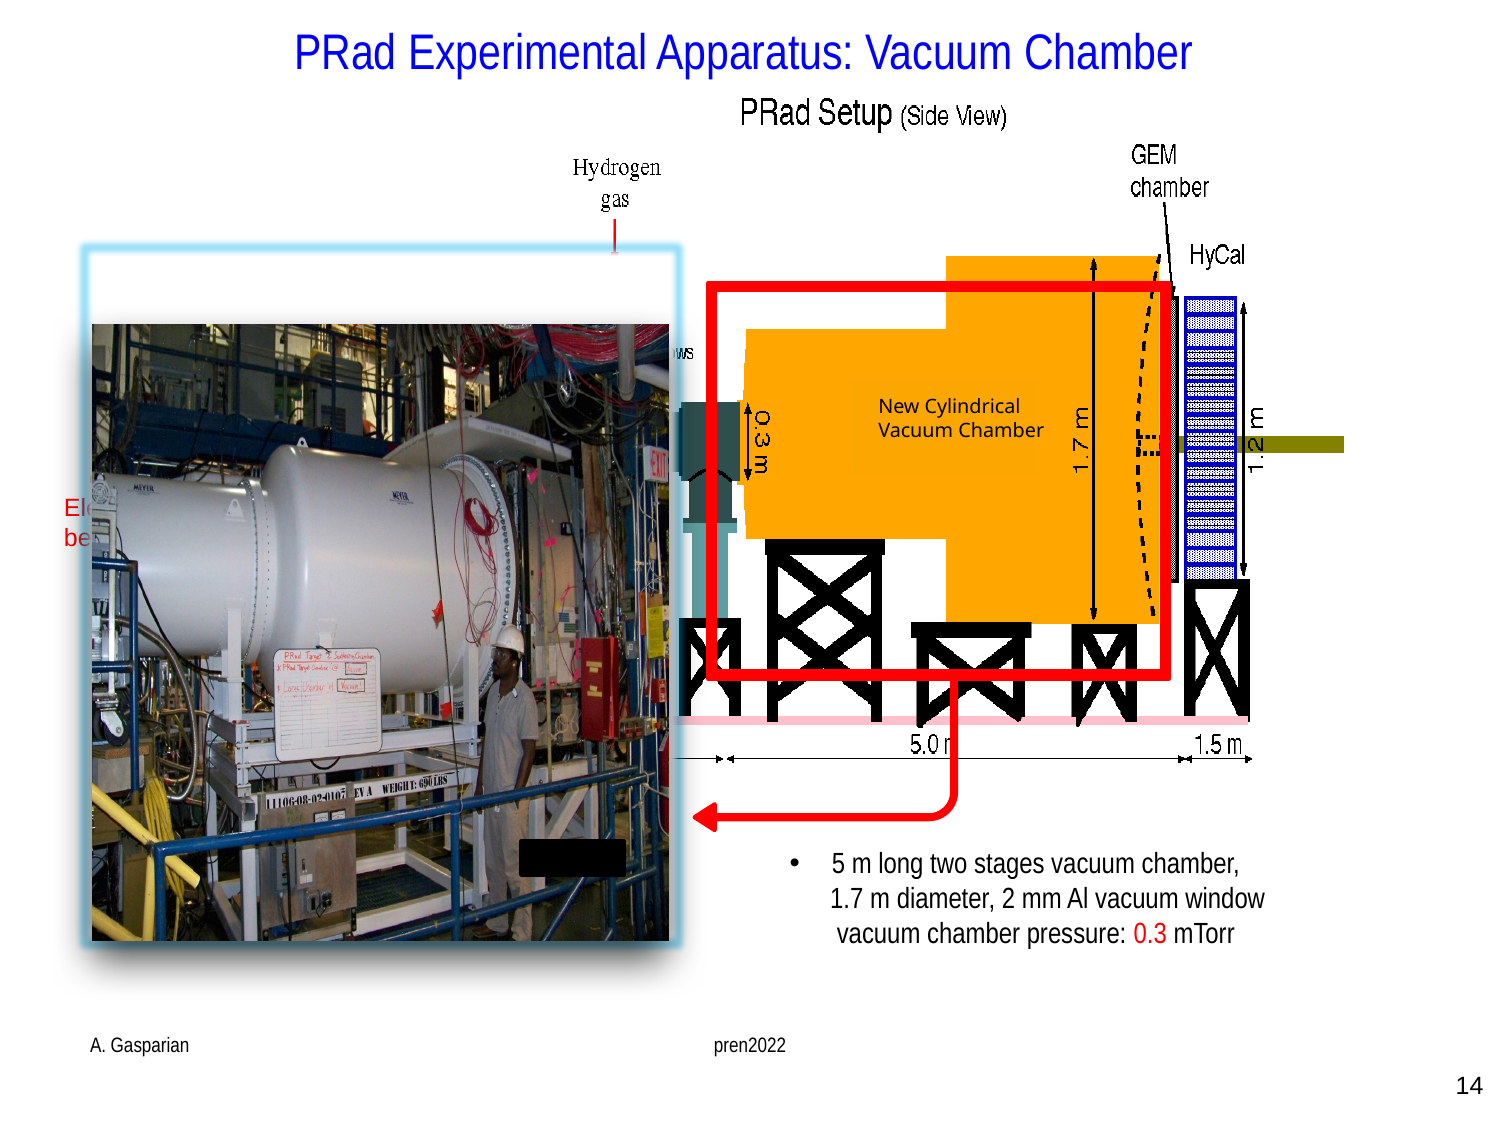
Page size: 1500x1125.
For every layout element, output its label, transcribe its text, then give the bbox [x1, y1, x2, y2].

footer pren2022 [512, 1024, 988, 1103]
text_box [48, 87, 1345, 763]
text_box [692, 771, 959, 832]
text_box 5 m long two stages vacuum chamber, 1.7 m diameter, 2 mm Al vacuum window vacuum chamber pressure: 0.3 mTorr [774, 837, 1313, 958]
slide_number 14 [1160, 1061, 1499, 1123]
slide_number A. Gasparian [74, 1024, 426, 1103]
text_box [92, 324, 670, 942]
title PRad Experimental Apparatus: Vacuum Chamber [161, 0, 1327, 86]
